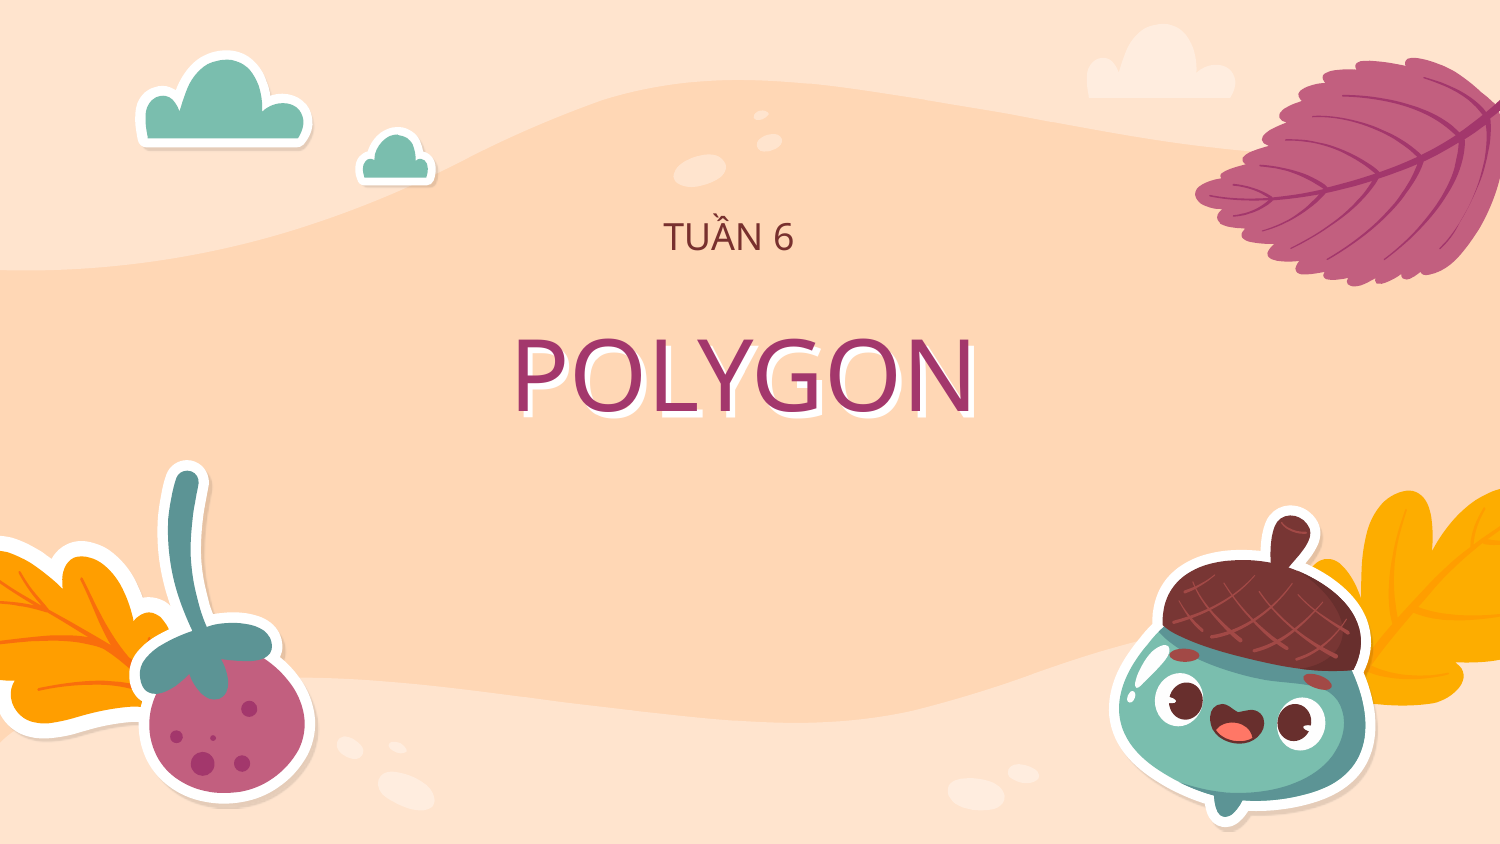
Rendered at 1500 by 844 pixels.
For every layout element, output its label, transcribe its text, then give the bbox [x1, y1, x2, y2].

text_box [130, 461, 316, 803]
title POLYGON [288, 296, 1199, 435]
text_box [1252, 16, 1500, 308]
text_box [1111, 508, 1373, 825]
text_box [134, 50, 314, 148]
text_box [1274, 450, 1500, 728]
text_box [0, 535, 125, 778]
subtitle TUẦN 6 [262, 197, 1173, 415]
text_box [355, 126, 436, 186]
